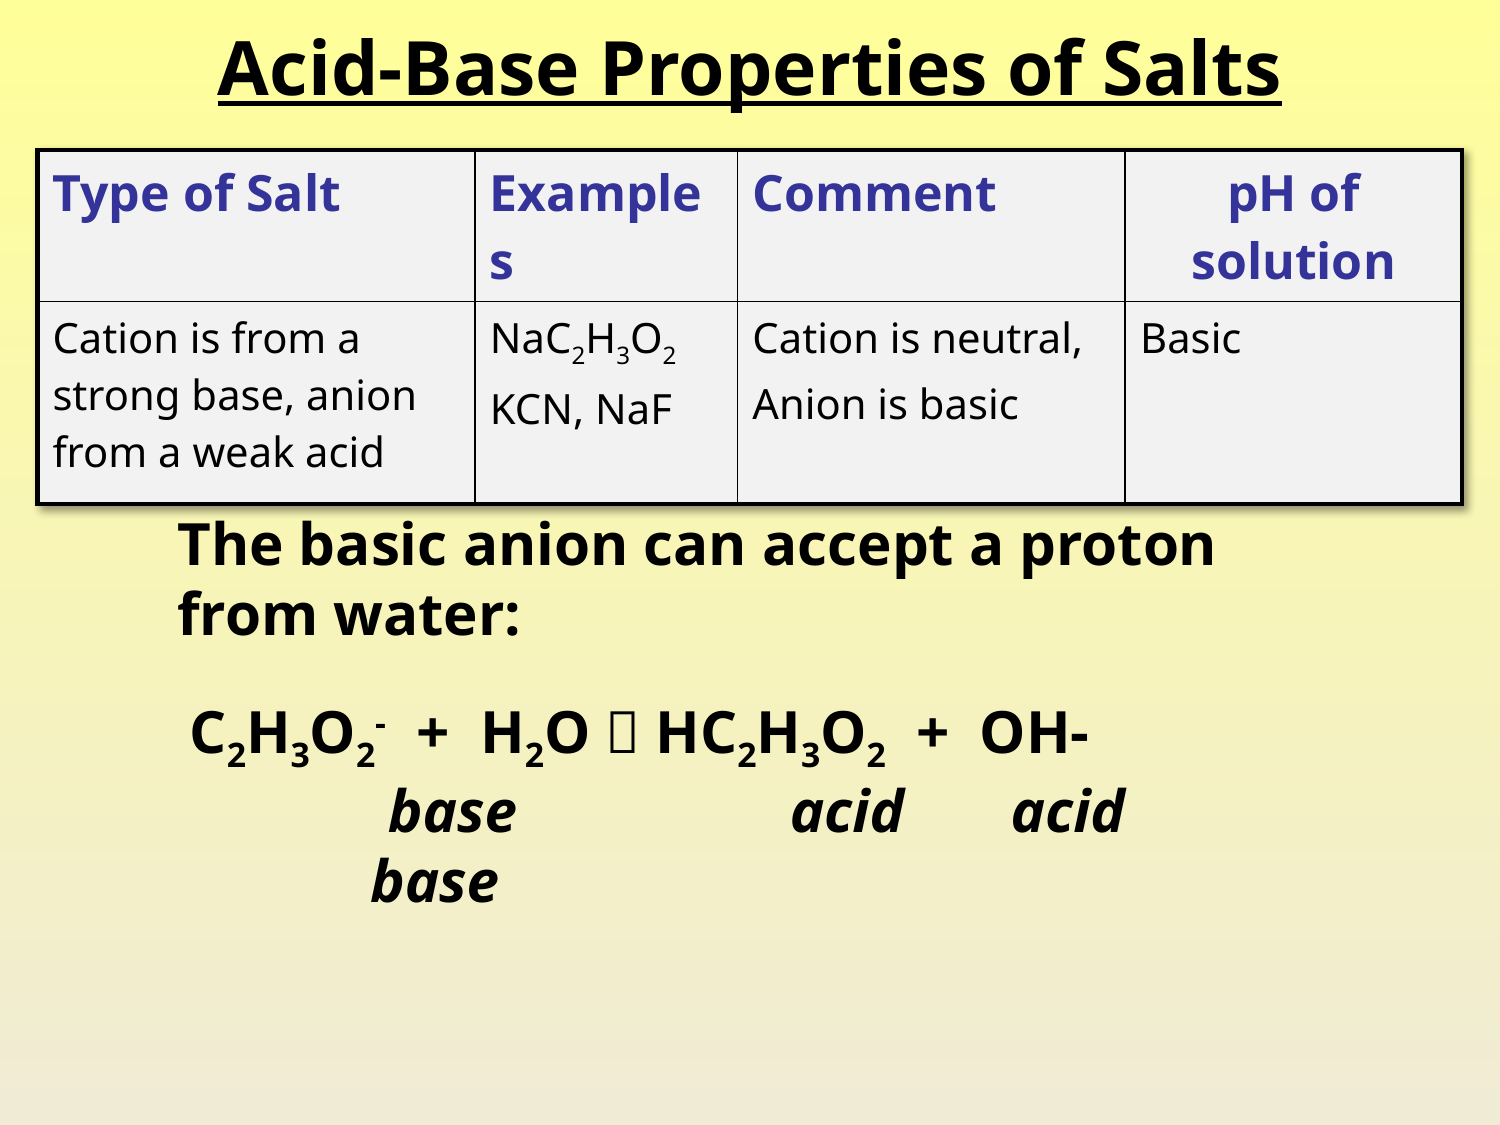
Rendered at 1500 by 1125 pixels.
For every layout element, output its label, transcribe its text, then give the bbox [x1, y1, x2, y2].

table_cell Basic [1126, 302, 1460, 502]
text_box The basic anion can accept a proton from water: [162, 499, 1303, 655]
table_cell Cation is neutral, Anion is basic [738, 302, 1124, 499]
table_header Examples [476, 152, 737, 301]
table_header pH of solution [1126, 152, 1460, 301]
title Acid-Base Properties of Salts [74, 0, 1426, 131]
table_cell NaC2H3O2 KCN, NaF [476, 302, 737, 499]
table_cell Cation is from a strong base, anion from a weak acid [40, 302, 474, 502]
table_header Comment [738, 152, 1124, 301]
table_header Type of Salt [40, 152, 474, 301]
text_box C2H3O2- + H2O  HC2H3O2 + OH- base acid acid base [174, 687, 1350, 922]
